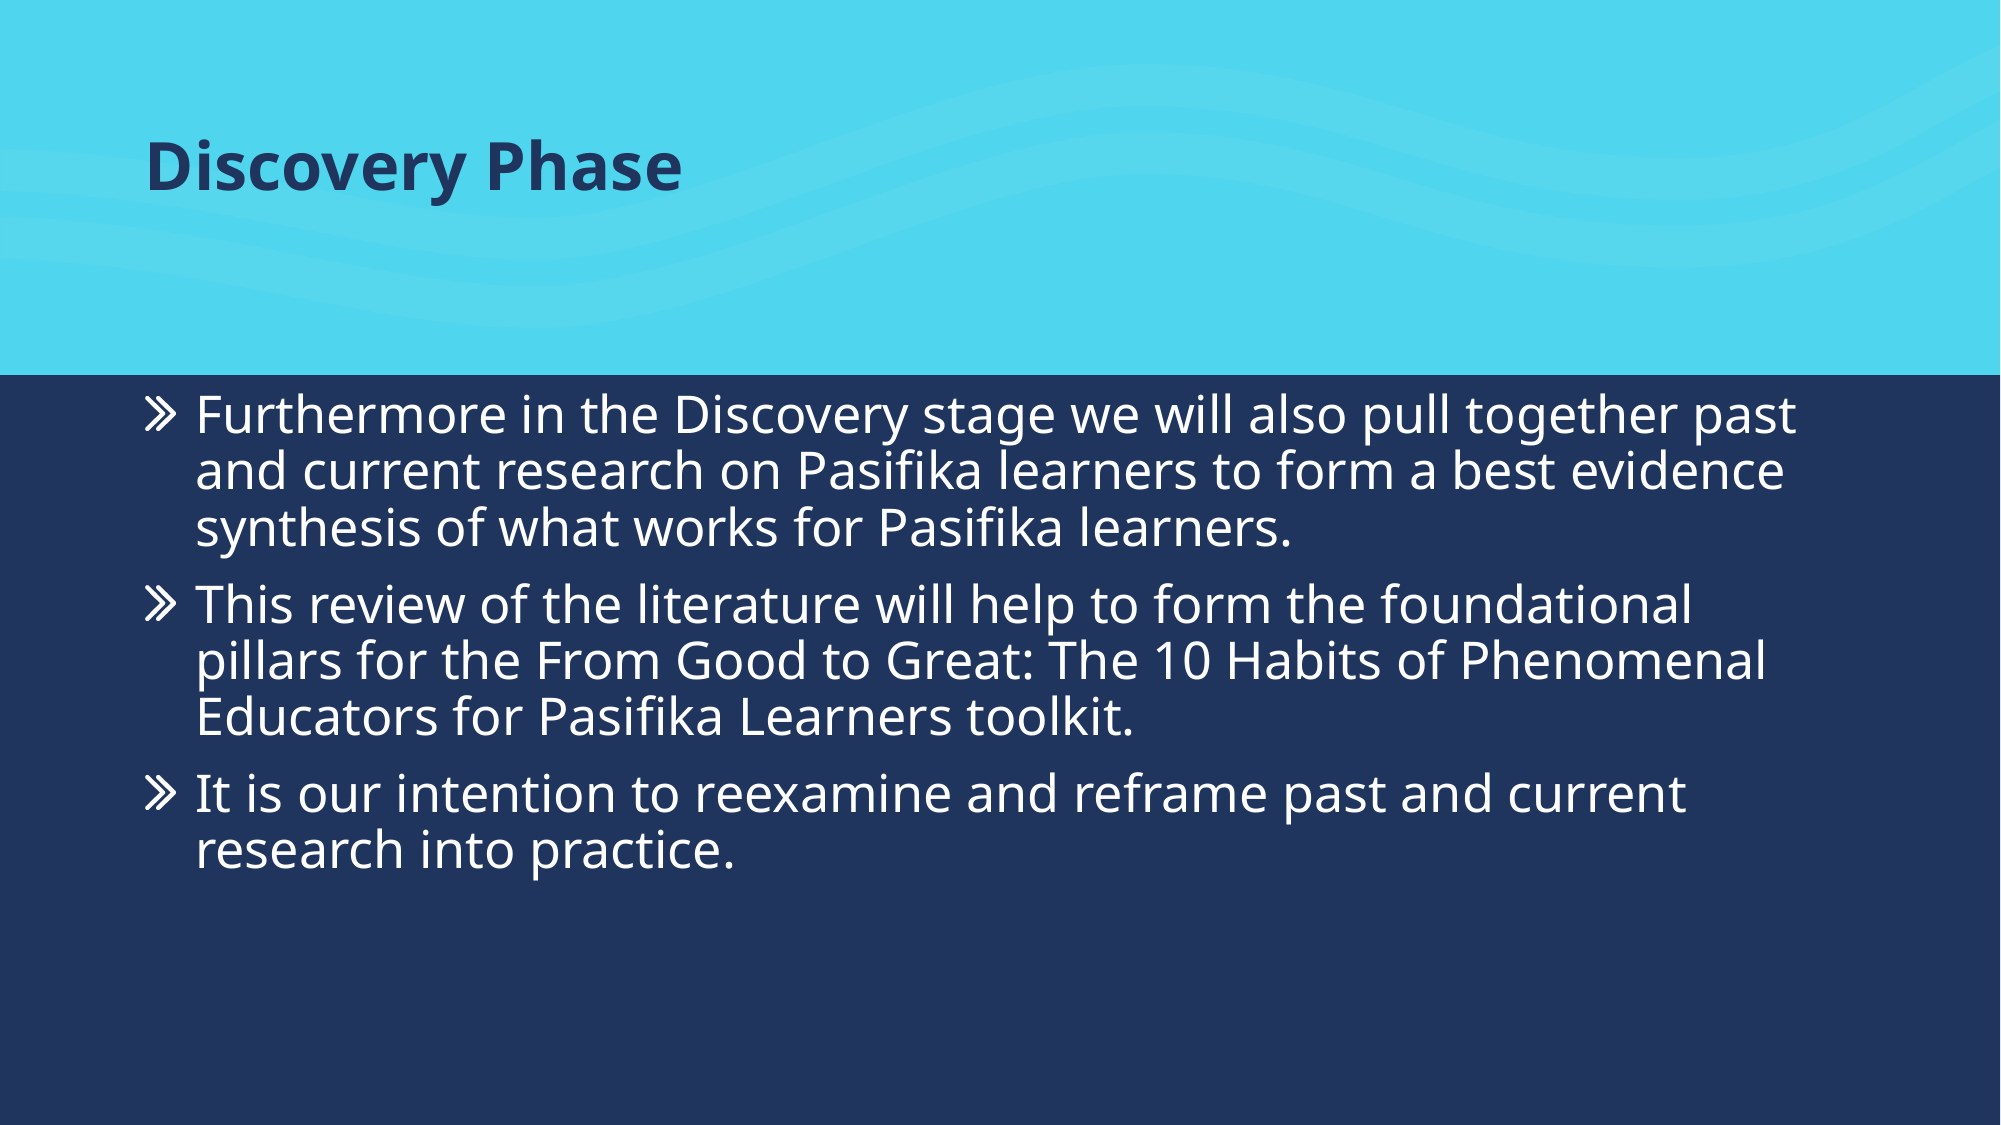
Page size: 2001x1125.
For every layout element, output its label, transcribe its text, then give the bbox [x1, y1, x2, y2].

title Discovery Phase [136, 59, 1863, 278]
picture [0, 0, 2001, 1125]
list Furthermore in the Discovery stage we will also pull together past and current research on Pasifika learners to form a best evidence synthesis of what works for Pasifika learners. This review of the literature will help to form the foundational pillars for the From Good to Great: The 10 Habits of Phenomenal Educators for Pasifika Learners toolkit. It is our intention to reexamine and reframe past and current research into practice. [136, 380, 1863, 1014]
